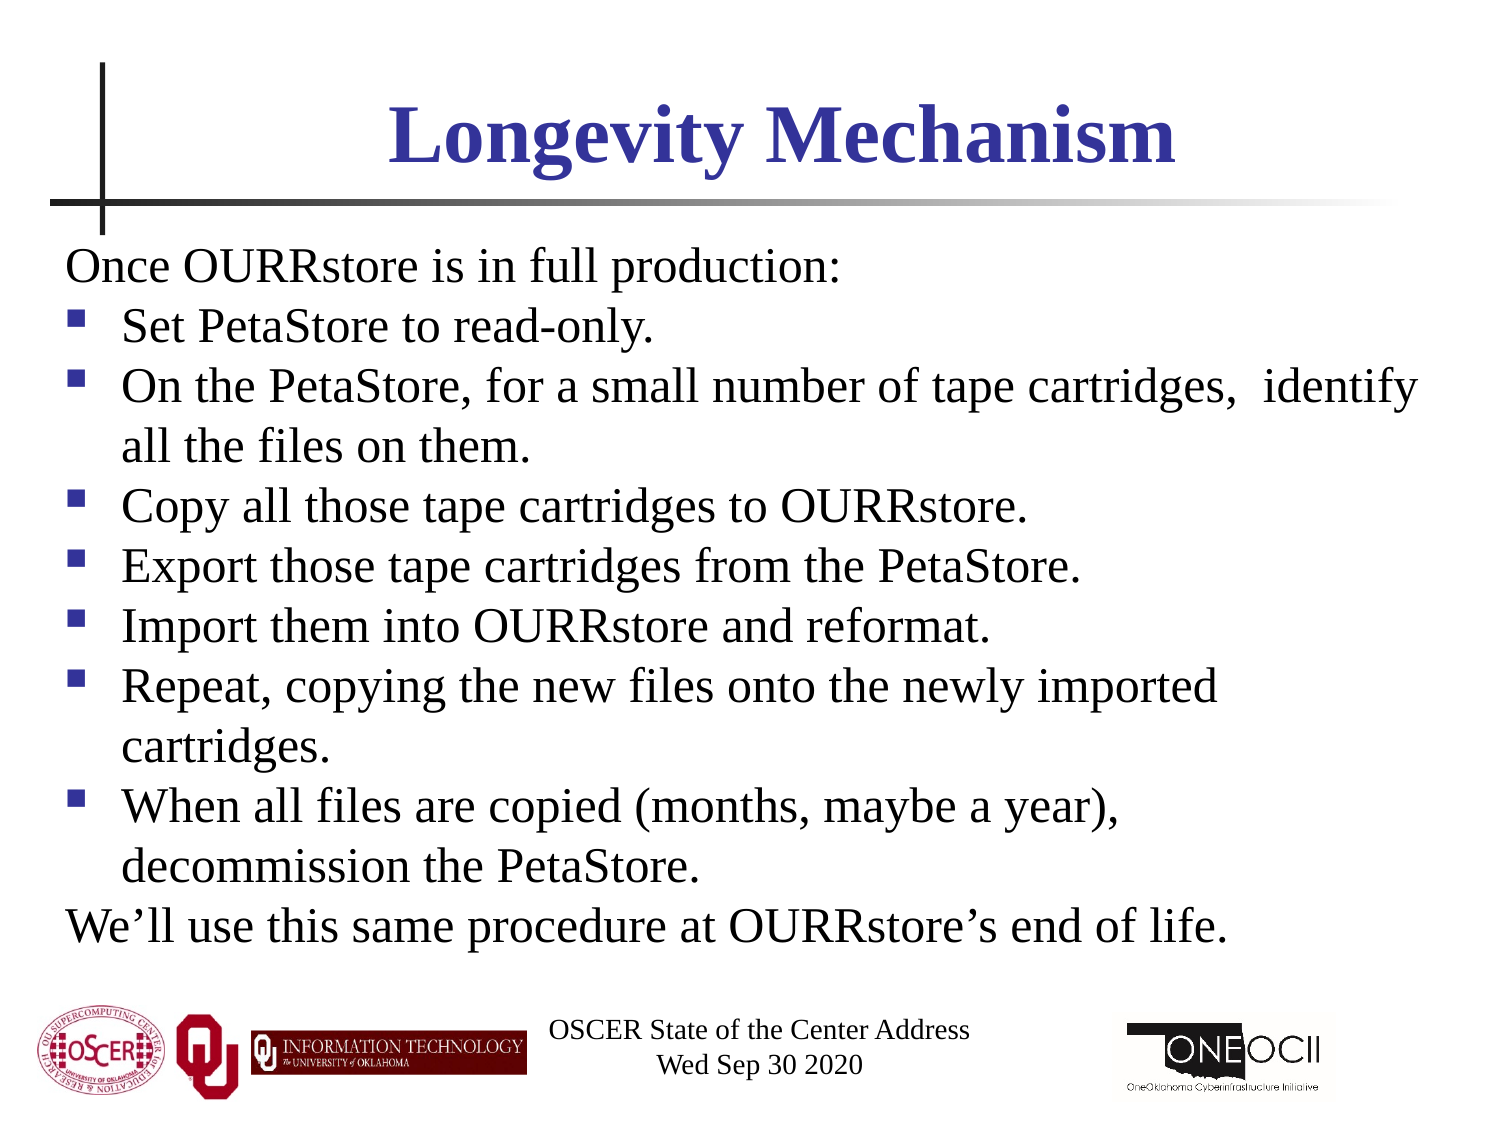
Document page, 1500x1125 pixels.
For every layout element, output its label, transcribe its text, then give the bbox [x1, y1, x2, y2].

picture [37, 1005, 165, 1095]
list Once OURRstore is in full production: Set PetaStore to read-only. On the PetaStore, for a small number of tape cartridges, identify all the files on them. Copy all those tape cartridges to OURRstore. Export those tape cartridges from the PetaStore. Import them into OURRstore and reformat. Repeat, copying the new files onto the newly imported cartridges. When all files are copied (months, maybe a year), decommission the PetaStore. We’ll use this same procedure at OURRstore’s end of life. [49, 224, 1437, 925]
footer OSCER State of the Center Address Wed Sep 30 2020 [431, 1012, 1088, 1088]
picture [247, 1028, 431, 1078]
picture [1112, 1012, 1336, 1102]
picture [174, 1012, 240, 1102]
title Longevity Mechanism [124, 74, 1442, 187]
